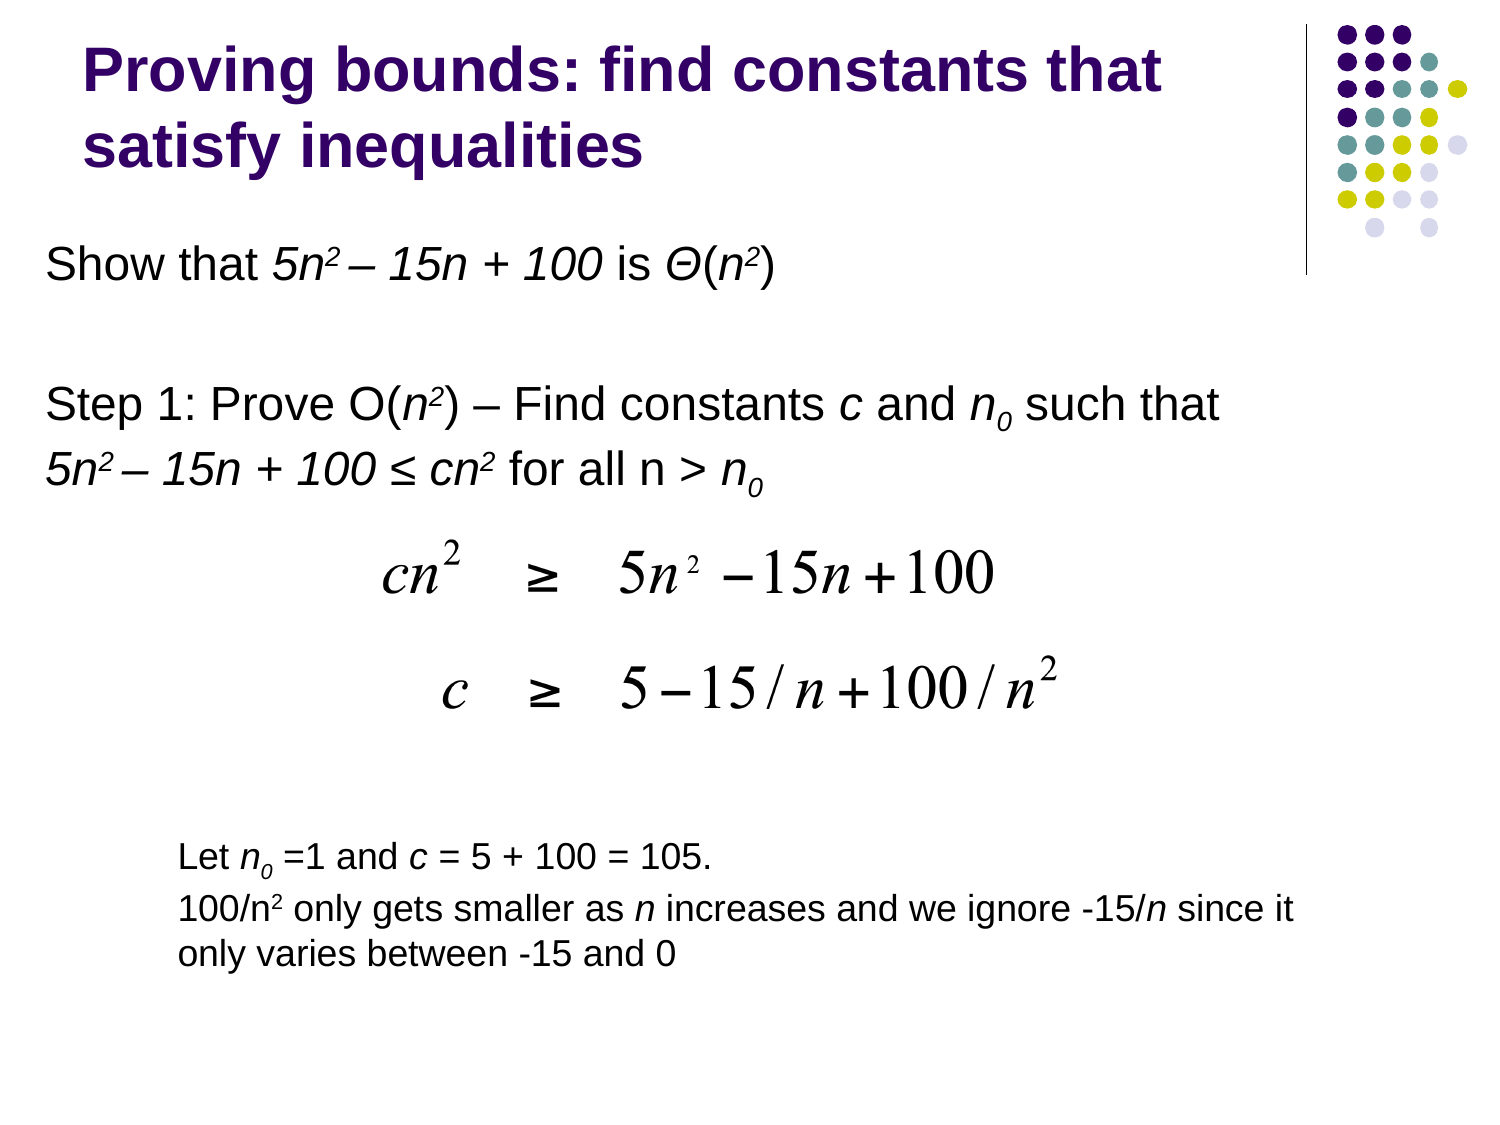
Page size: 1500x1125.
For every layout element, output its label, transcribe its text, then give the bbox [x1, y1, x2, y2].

picture [373, 524, 1006, 619]
picture [433, 640, 1076, 735]
title Proving bounds: find constants that satisfy inequalities [74, 19, 1313, 188]
text_box Let n0 =1 and c = 5 + 100 = 105. 100/n2 only gets smaller as n increases and we ignore -15/n since it only varies between -15 and 0 [170, 824, 1330, 981]
list Show that 5n2 – 15n + 100 is Θ(n2) Step 1: Prove O(n2) – Find constants c and n0 such that 5n2 – 15n + 100 ≤ cn2 for all n > n0 [36, 224, 1463, 513]
